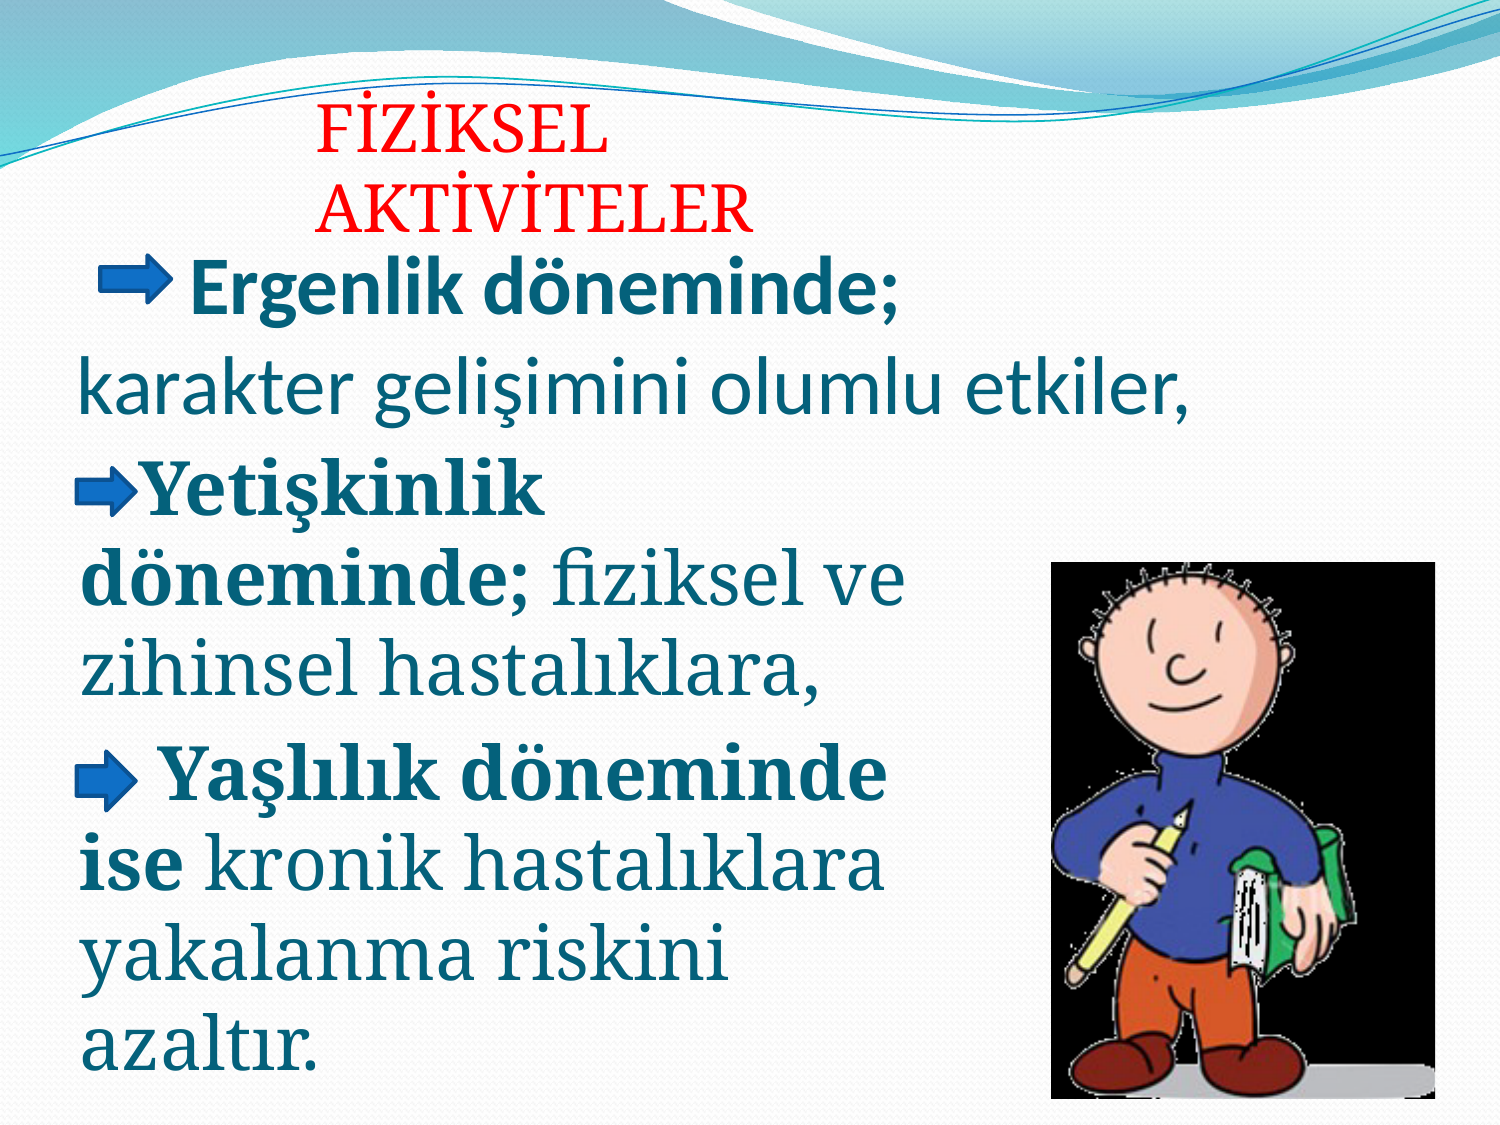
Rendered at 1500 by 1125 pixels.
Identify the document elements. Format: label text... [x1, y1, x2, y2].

text_box [74, 466, 138, 518]
title Ergenlik döneminde; karakter gelişimini olumlu etkiler, [76, 196, 1427, 431]
text_box FİZİKSEL AKTİVİTELER [301, 78, 1052, 253]
text_box [74, 749, 138, 813]
text_box [98, 253, 174, 305]
picture [1050, 562, 1436, 1099]
list Yetişkinlik döneminde; fiziksel ve zihinsel hastalıklara, Yaşlılık döneminde ise kronik hastalıklara yakalanma riskini azaltır. [64, 432, 975, 825]
